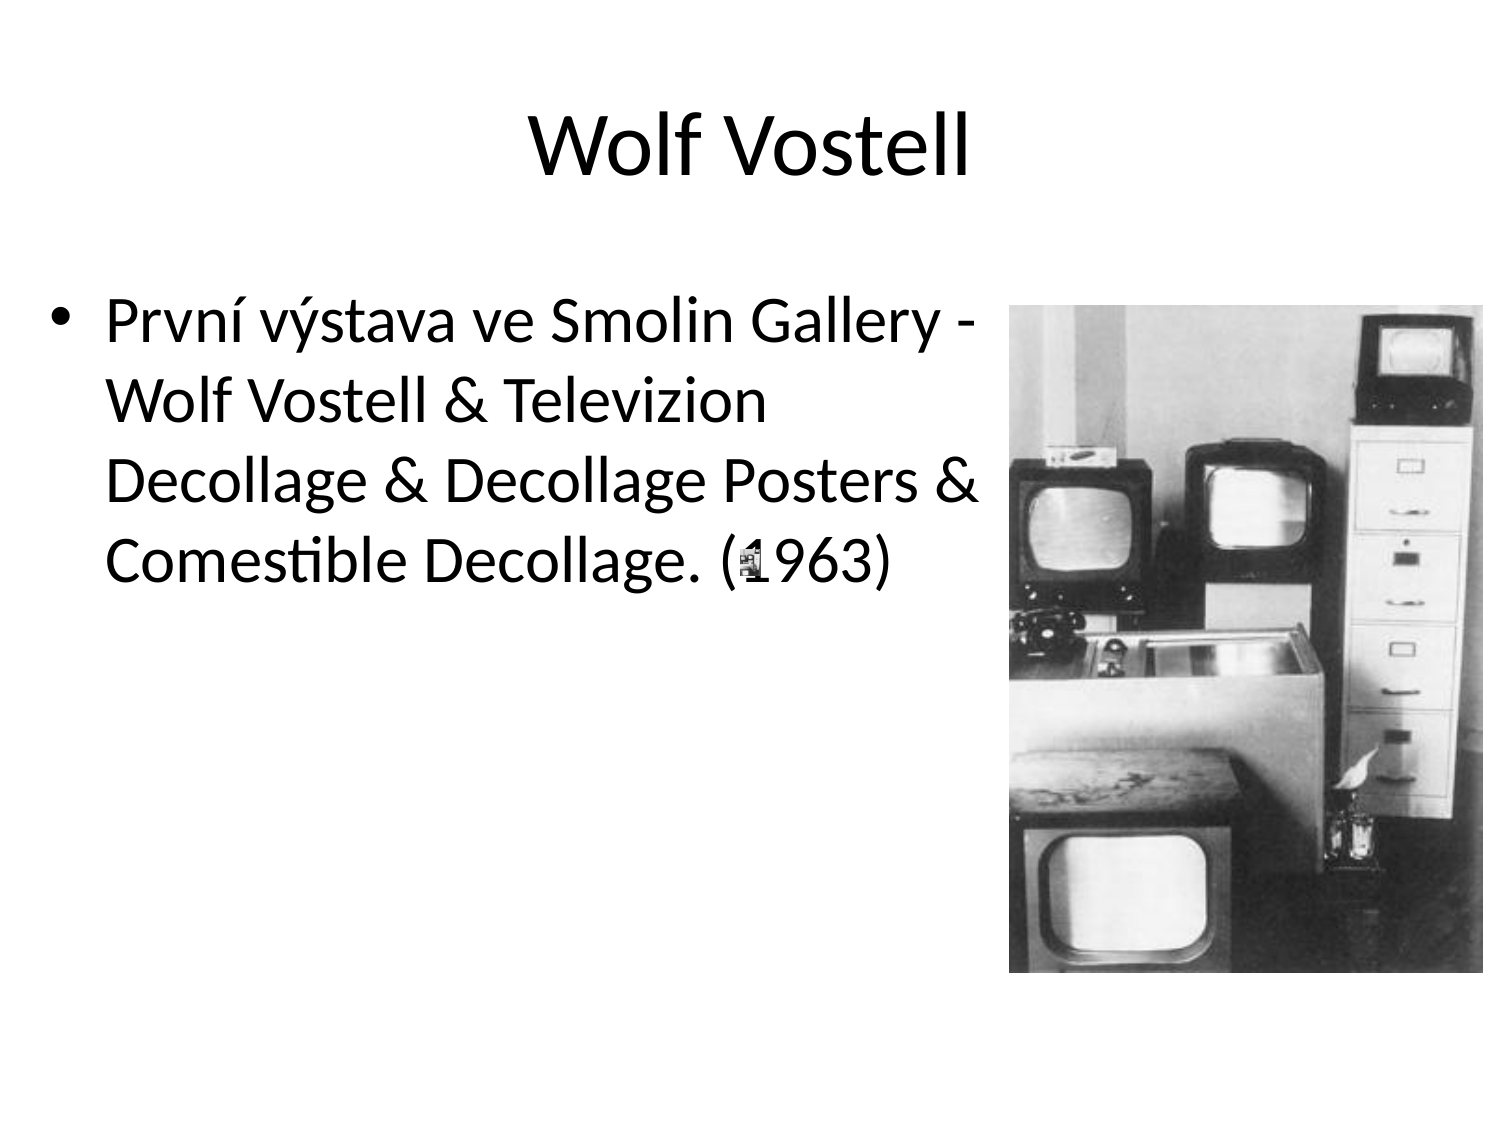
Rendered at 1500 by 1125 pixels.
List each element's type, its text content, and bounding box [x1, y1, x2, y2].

picture [740, 549, 760, 576]
picture [1009, 305, 1483, 973]
title Wolf Vostell [75, 45, 1425, 233]
list První výstava ve Smolin Gallery - Wolf Vostell & Televizion Decollage & Decollage Posters & Comestible Decollage. (1963) [34, 267, 1010, 1011]
